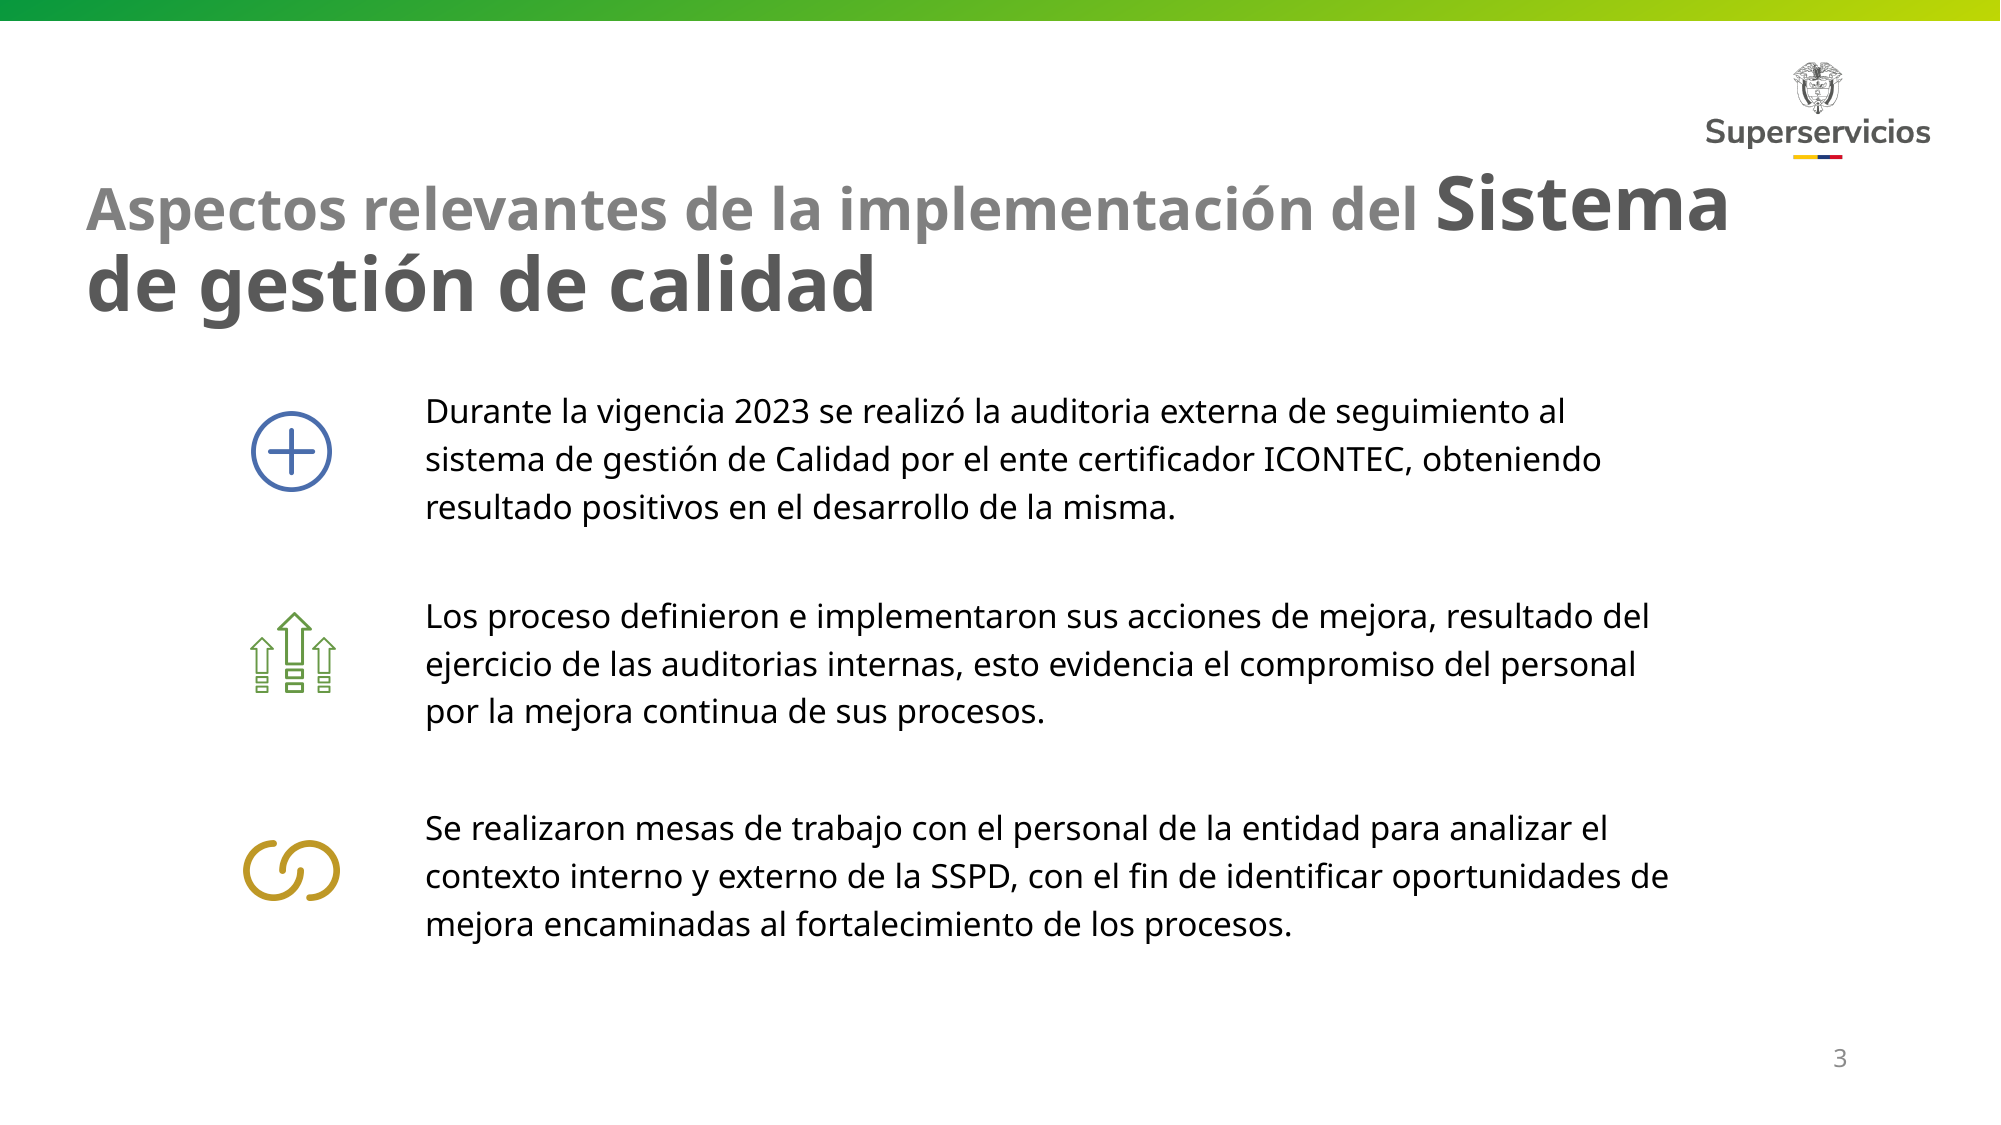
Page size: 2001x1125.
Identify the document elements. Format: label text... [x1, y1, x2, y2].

picture [251, 411, 332, 492]
picture [243, 840, 340, 901]
list Durante la vigencia 2023 se realizó la auditoria externa de seguimiento al sistema de gestión de Calidad por el ente certificador ICONTEC, obteniendo resultado positivos en el desarrollo de la misma. Los proceso definieron e implementaron sus acciones de mejora, resultado del ejercicio de las auditorias internas, esto evidencia el compromiso del personal por la mejora continua de sus procesos. Se realizaron mesas de trabajo con el personal de la entidad para analizar el contexto interno y externo de la SSPD, con el fin de identificar oportunidades de mejora encaminadas al fortalecimiento de los procesos. [410, 375, 1698, 1040]
picture [1671, 47, 1965, 174]
title Aspectos relevantes de la implementación del Sistema de gestión de calidad [71, 139, 1797, 354]
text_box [250, 612, 336, 693]
slide_number 3 [1412, 1029, 1863, 1090]
text_box [0, 0, 2000, 21]
